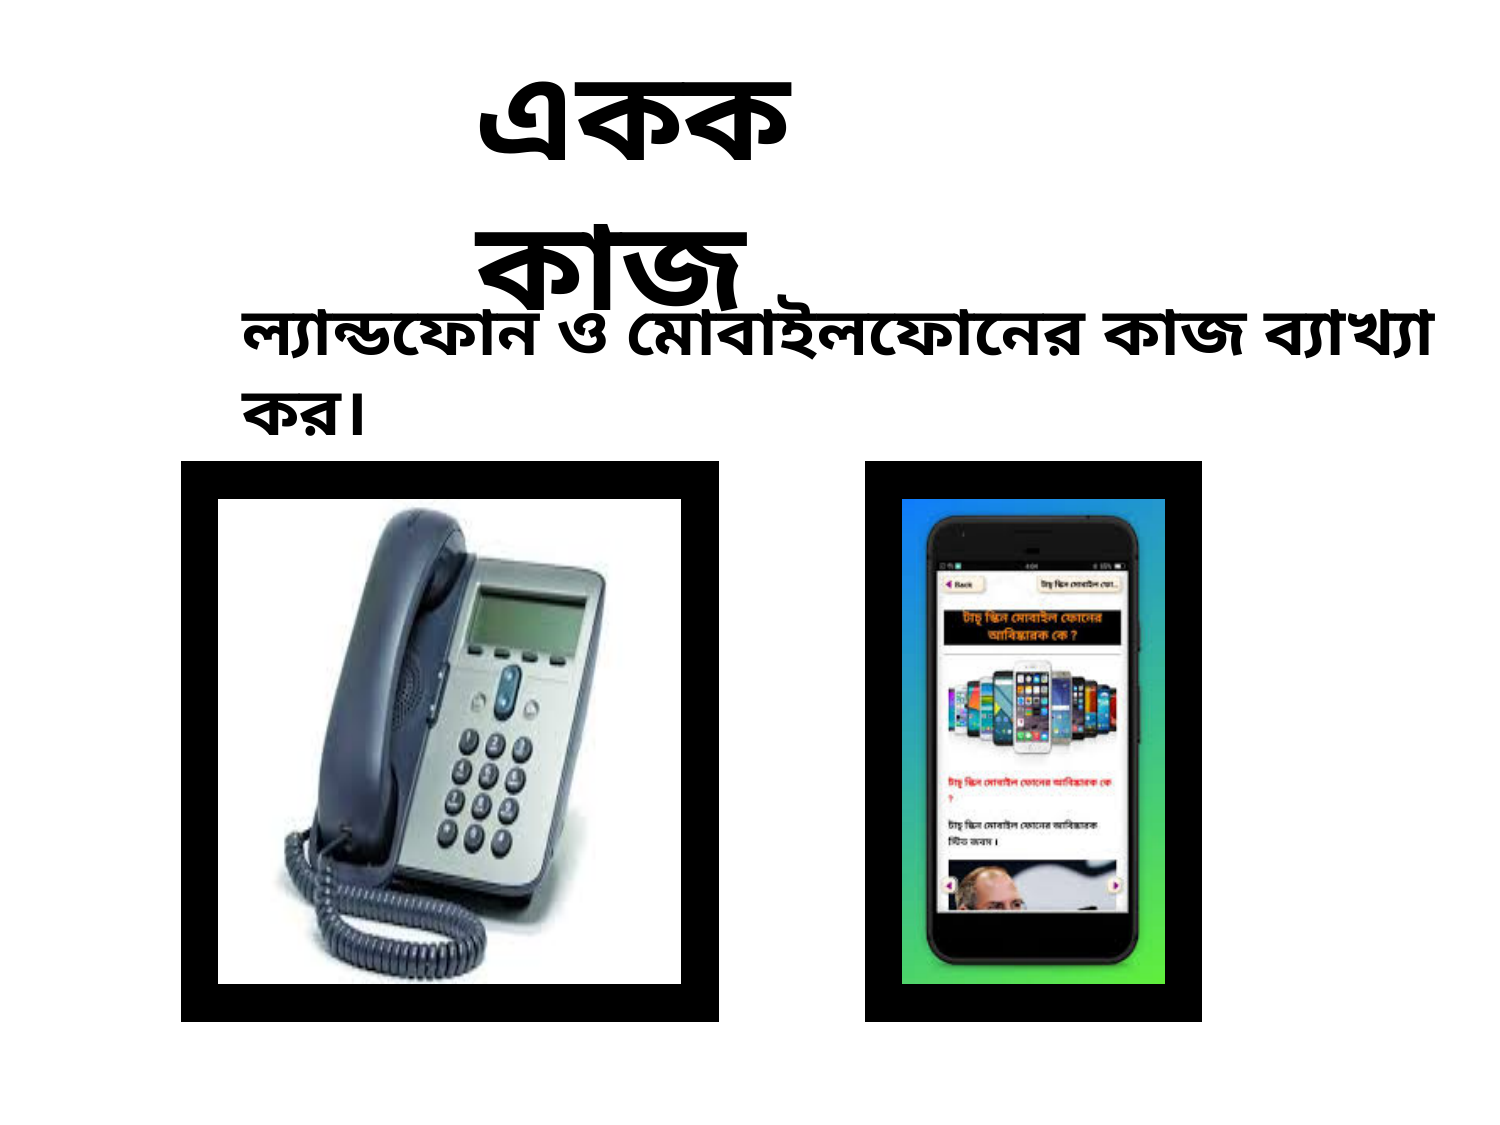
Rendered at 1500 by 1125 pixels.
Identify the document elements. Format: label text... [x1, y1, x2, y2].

picture [902, 498, 1165, 985]
picture [217, 498, 682, 985]
text_box ল্যান্ডফোন ও মোবাইলফোনের কাজ ব্যাখ্যা কর। [227, 281, 1477, 456]
text_box একক কাজ [461, 28, 1095, 281]
